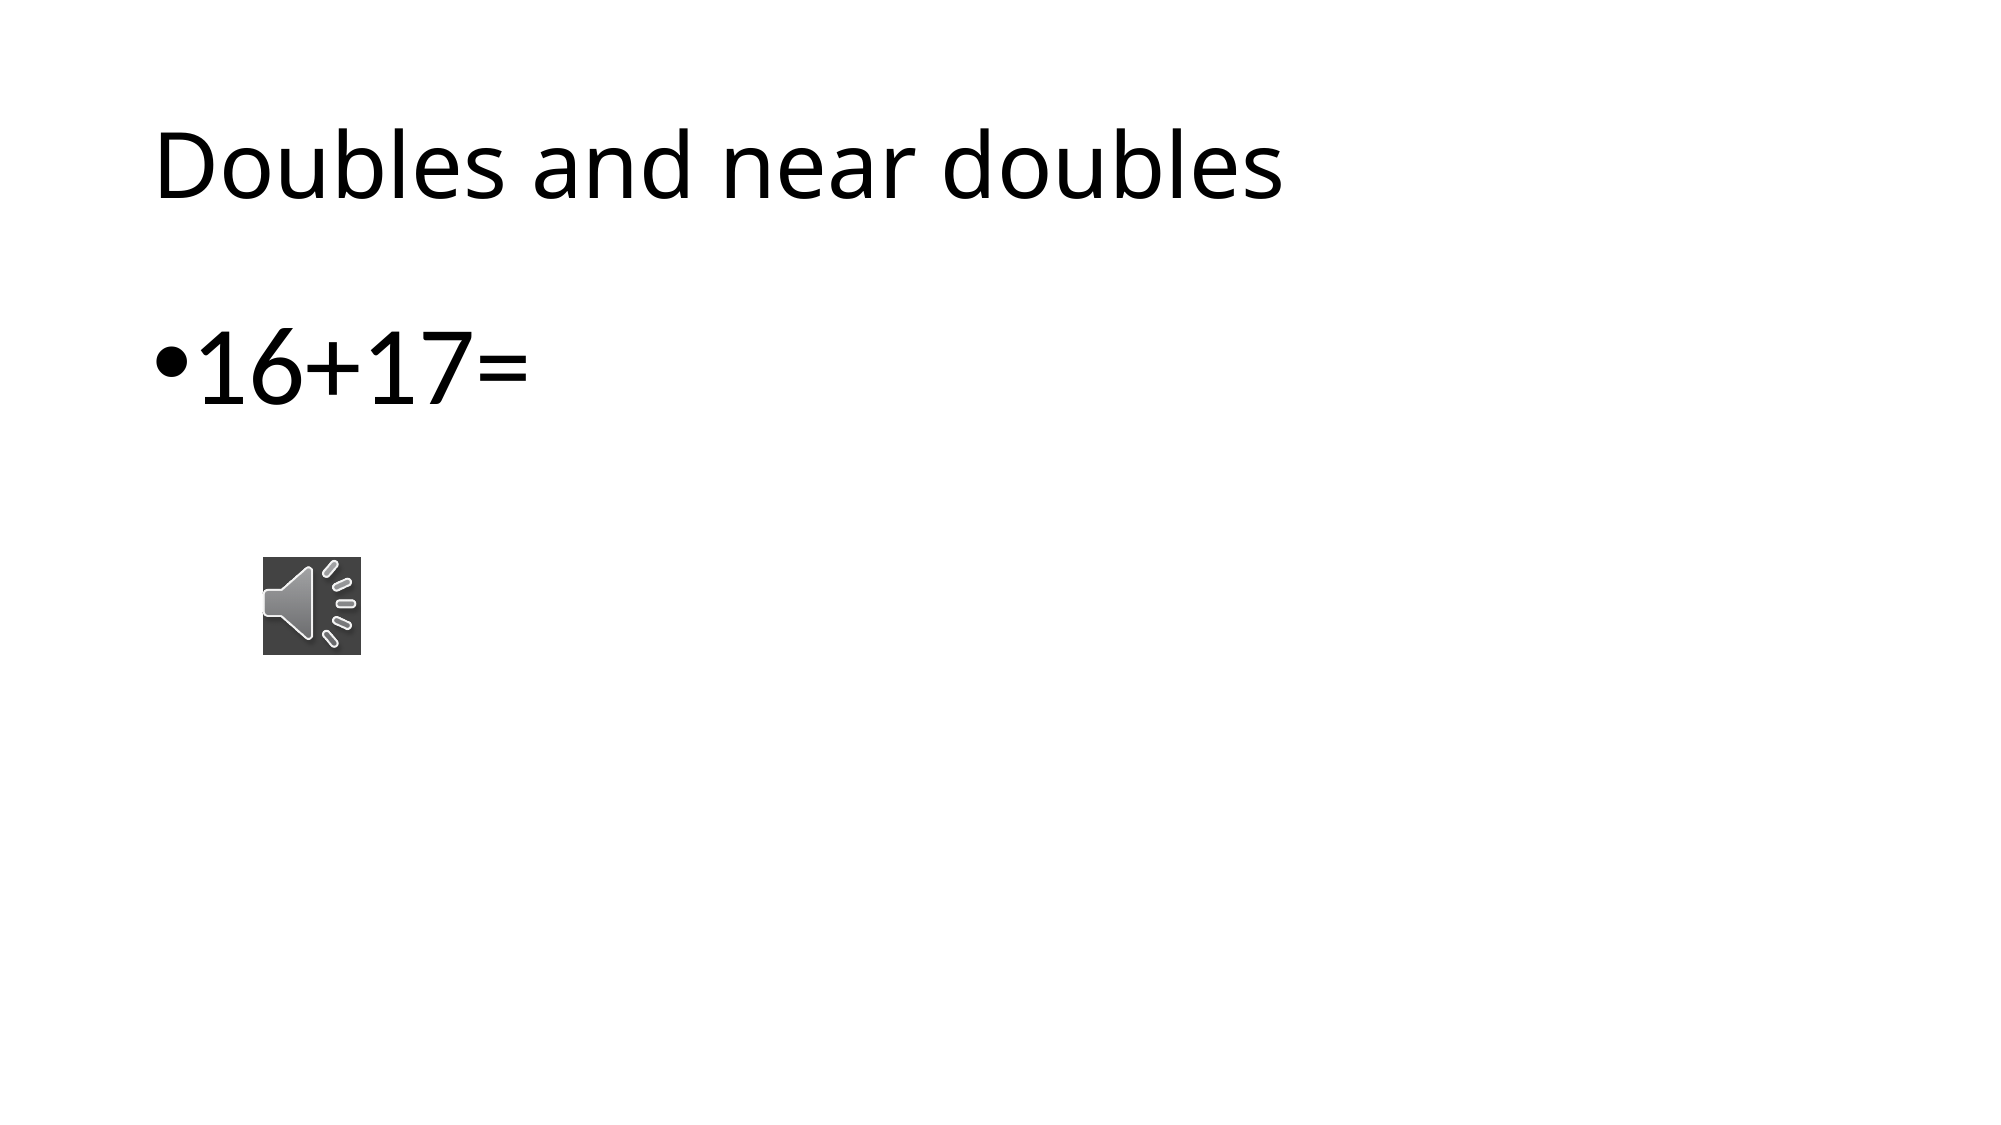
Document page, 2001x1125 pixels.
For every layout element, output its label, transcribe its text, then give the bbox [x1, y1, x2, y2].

list 16+17= [137, 299, 1863, 1014]
picture [262, 556, 363, 657]
title Doubles and near doubles [137, 59, 1863, 278]
